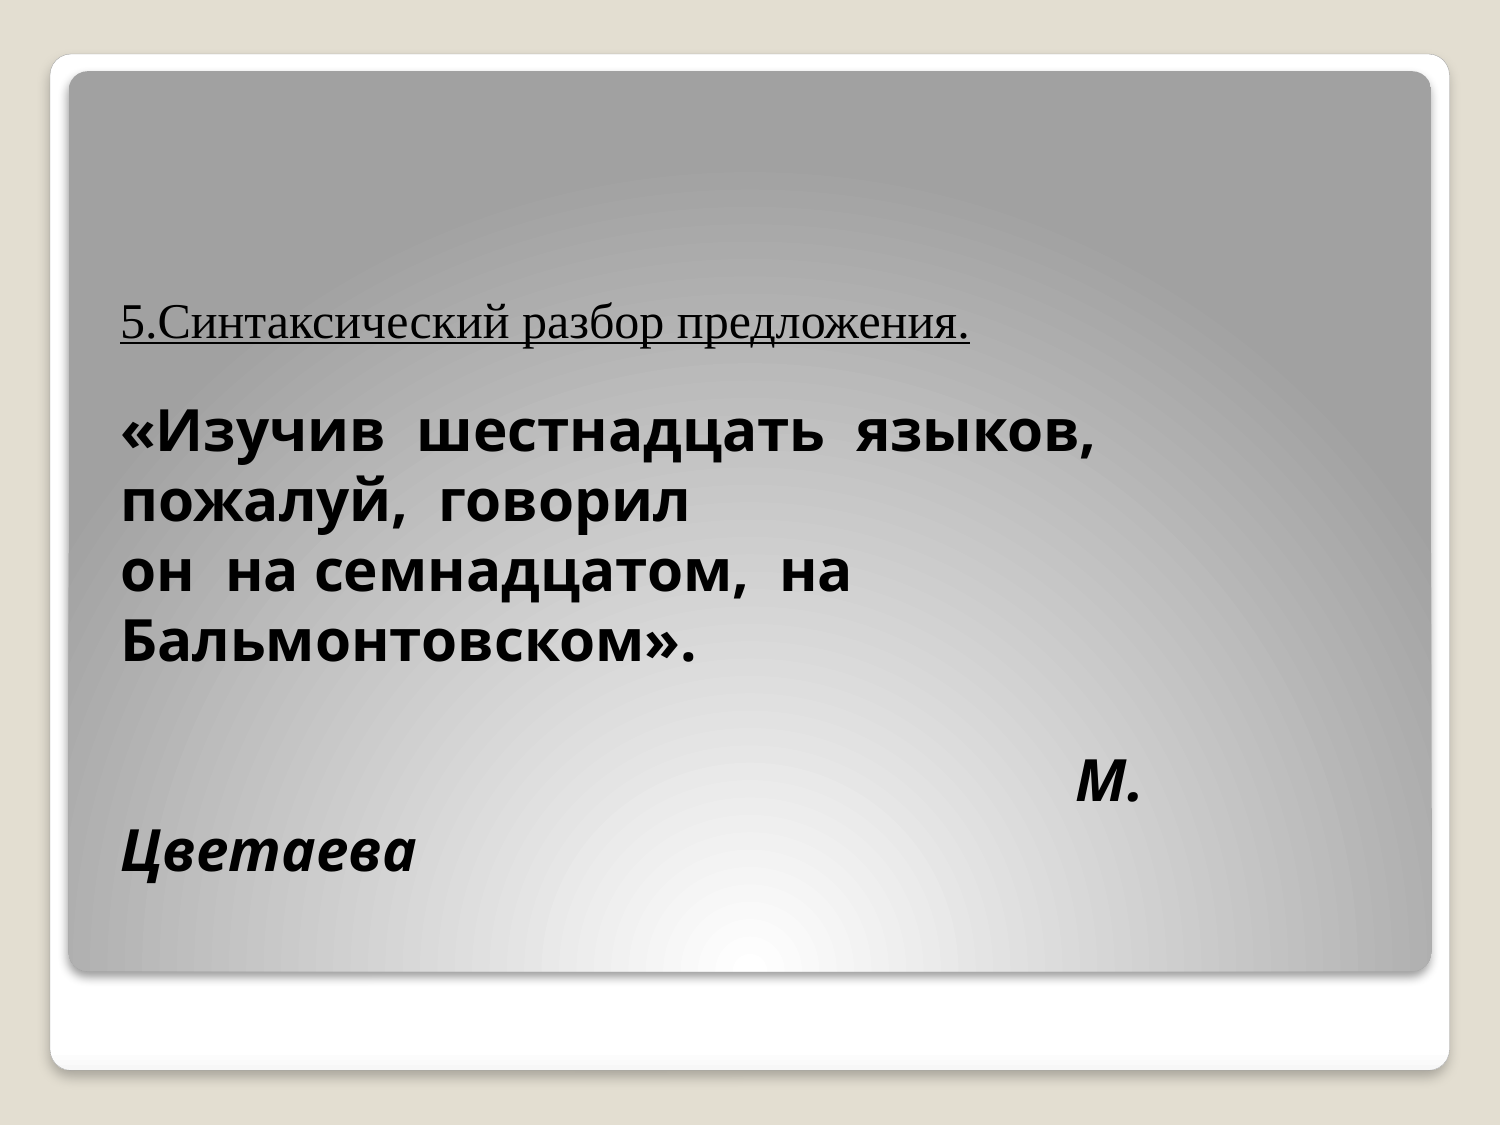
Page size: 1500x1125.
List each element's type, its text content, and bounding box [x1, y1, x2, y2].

text_box 5.Синтаксический разбор предложения. «Изучив шестнадцать языков, пожалуй, говорил он на семнадцатом, на Бальмонтовском». М. Цветаева [105, 281, 1395, 891]
